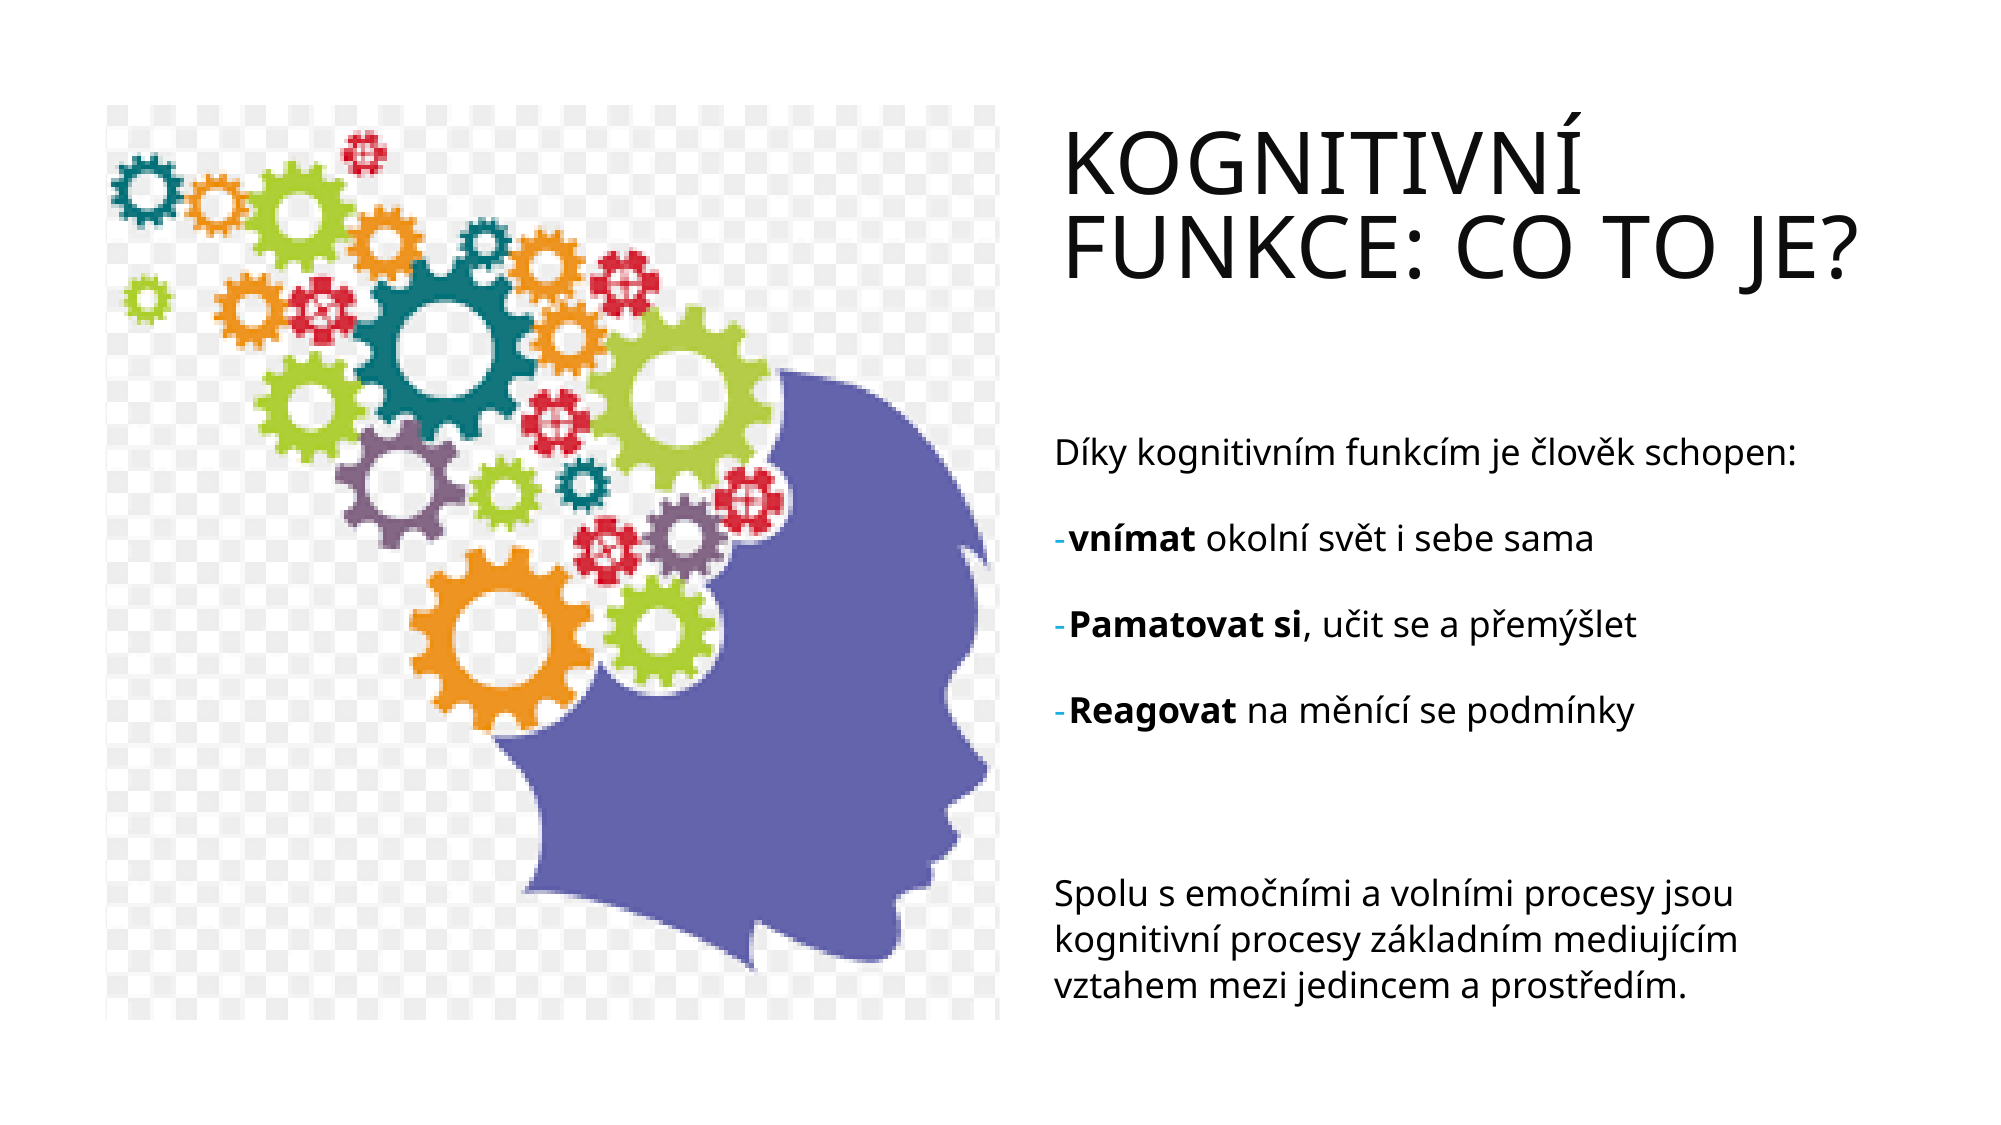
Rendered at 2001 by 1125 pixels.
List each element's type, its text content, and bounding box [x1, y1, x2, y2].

title Kognitivní funkce: Co to je? [1046, 79, 1894, 344]
picture [105, 105, 1001, 1020]
list Díky kognitivním funkcím je člověk schopen: vnímat okolní svět i sebe sama Pamatovat si, učit se a přemýšlet Reagovat na měnící se podmínky Spolu s emočními a volními procesy jsou kognitivní procesy základním mediujícím vztahem mezi jedincem a prostředím. [1046, 348, 1894, 1020]
